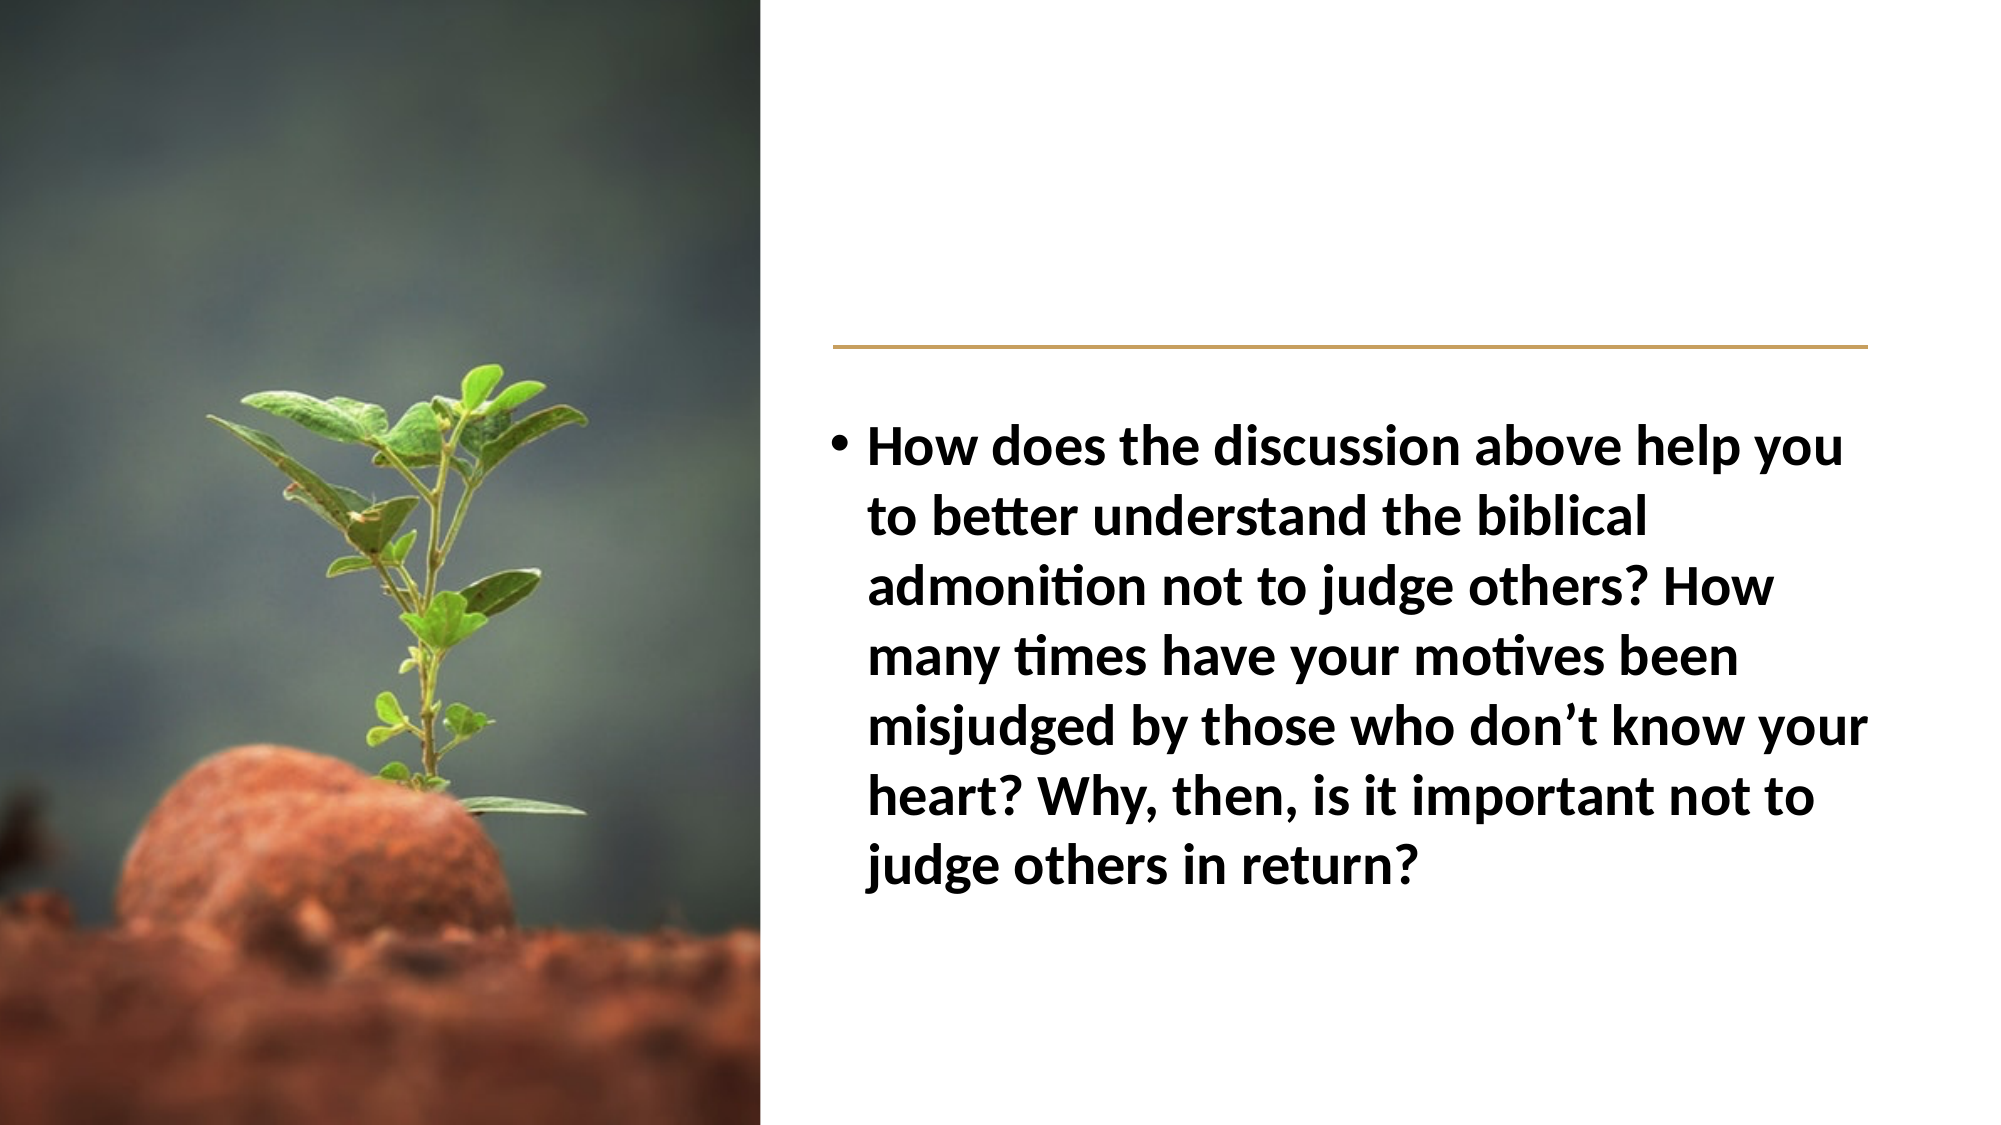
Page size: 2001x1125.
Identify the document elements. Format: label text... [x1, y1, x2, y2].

list How does the discussion above help you to better understand the biblical admonition not to judge others? How many times have your motives been misjudged by those who don’t know your heart? Why, then, is it important not to judge others in return? [814, 399, 1895, 1021]
picture [0, 0, 761, 1125]
